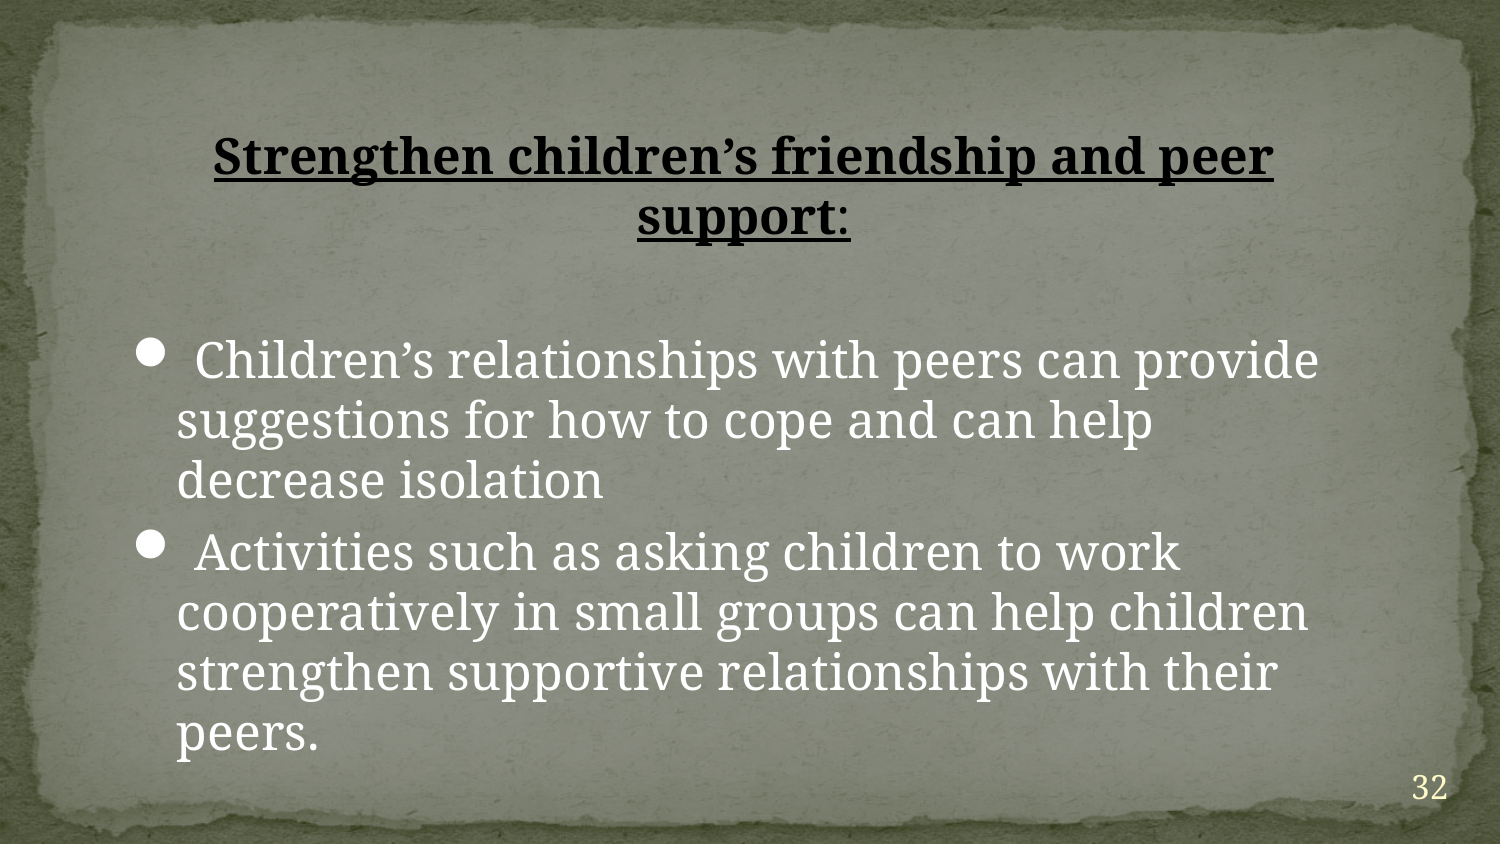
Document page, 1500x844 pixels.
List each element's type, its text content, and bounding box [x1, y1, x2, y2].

slide_number 32 [1379, 760, 1480, 817]
text_box Strengthen children’s friendship and peer support: Children’s relationships with peers can provide suggestions for how to cope and can help decrease isolation Activities such as asking children to work cooperatively in small groups can help children strengthen supportive relationships with their peers. [117, 117, 1372, 769]
